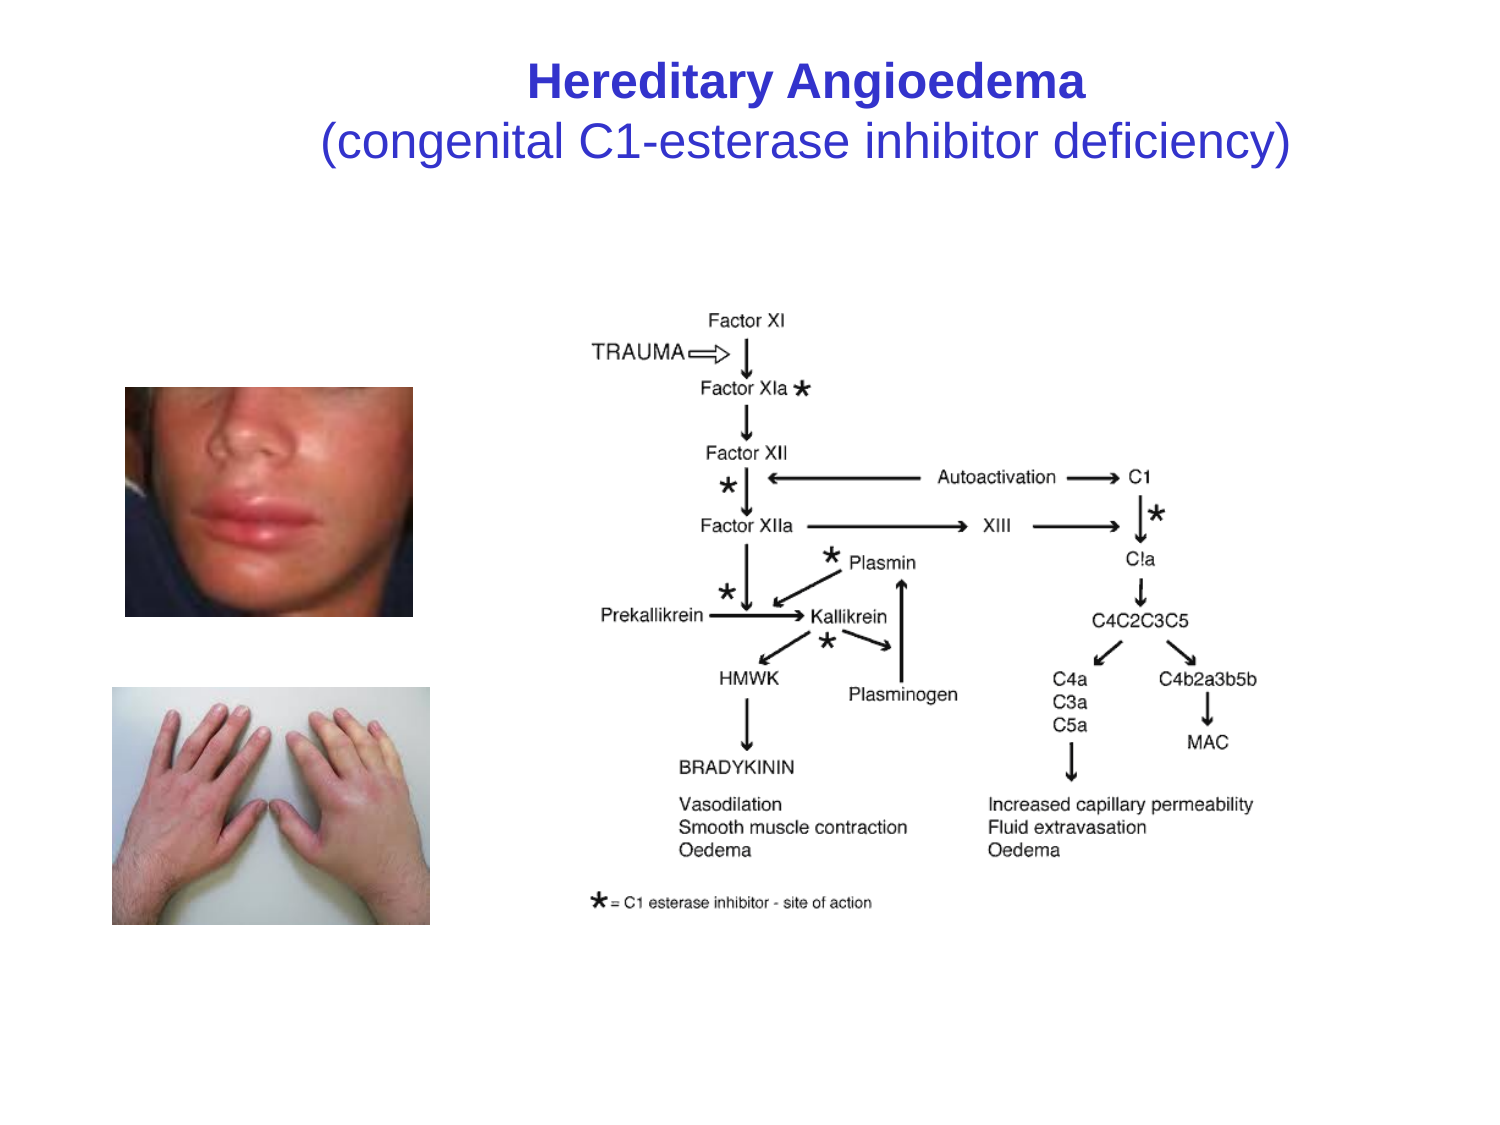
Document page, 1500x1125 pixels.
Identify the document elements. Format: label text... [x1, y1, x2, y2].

picture [124, 387, 413, 618]
text_box Hereditary Angioedema (congenital C1-esterase inhibitor deficiency) [187, 37, 1425, 180]
picture [112, 687, 430, 926]
picture [587, 312, 1259, 911]
